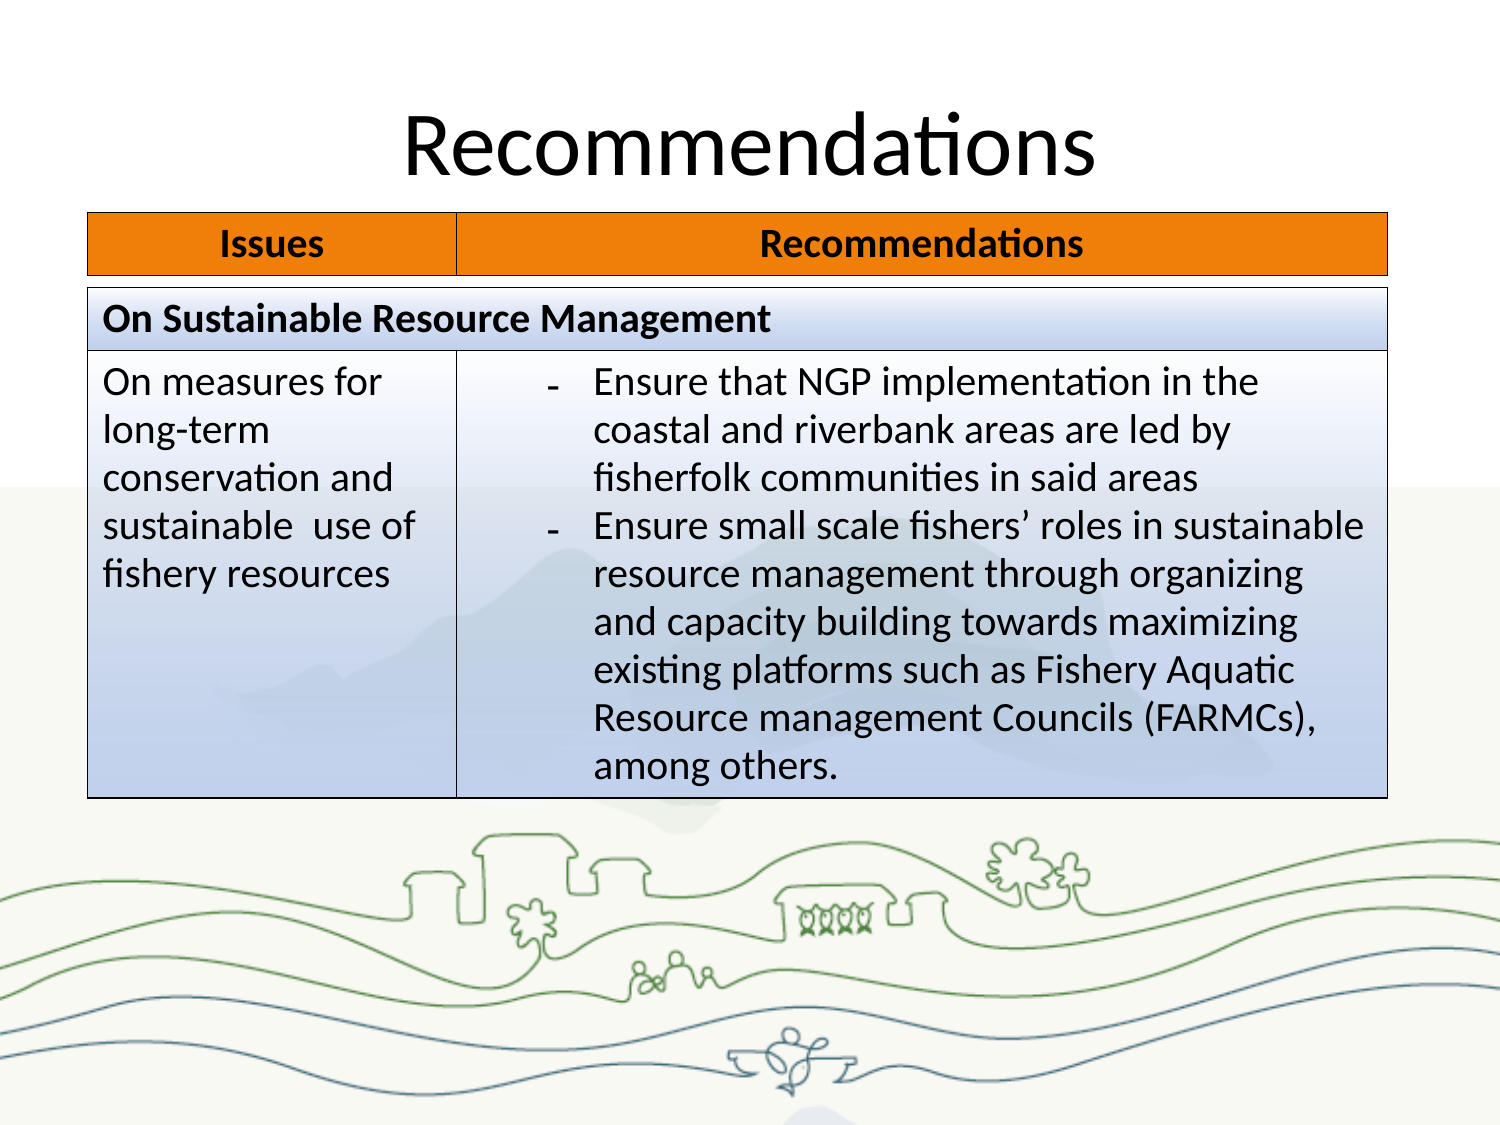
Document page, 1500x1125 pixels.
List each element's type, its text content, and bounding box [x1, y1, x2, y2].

title Recommendations [75, 45, 1425, 233]
table_header Recommendations [457, 213, 1387, 275]
table_cell On measures for long-term conservation and sustainable use of fishery resources [88, 351, 456, 797]
picture [0, 487, 1500, 1125]
table_cell Ensure that NGP implementation in the coastal and riverbank areas are led by fisherfolk communities in said areas Ensure small scale fishers’ roles in sustainable resource management through organizing and capacity building towards maximizing existing platforms such as Fishery Aquatic Resource management Councils (FARMCs), among others. [457, 351, 1387, 797]
table_header Issues [88, 213, 456, 275]
table_header On Sustainable Resource Management [88, 288, 1387, 350]
